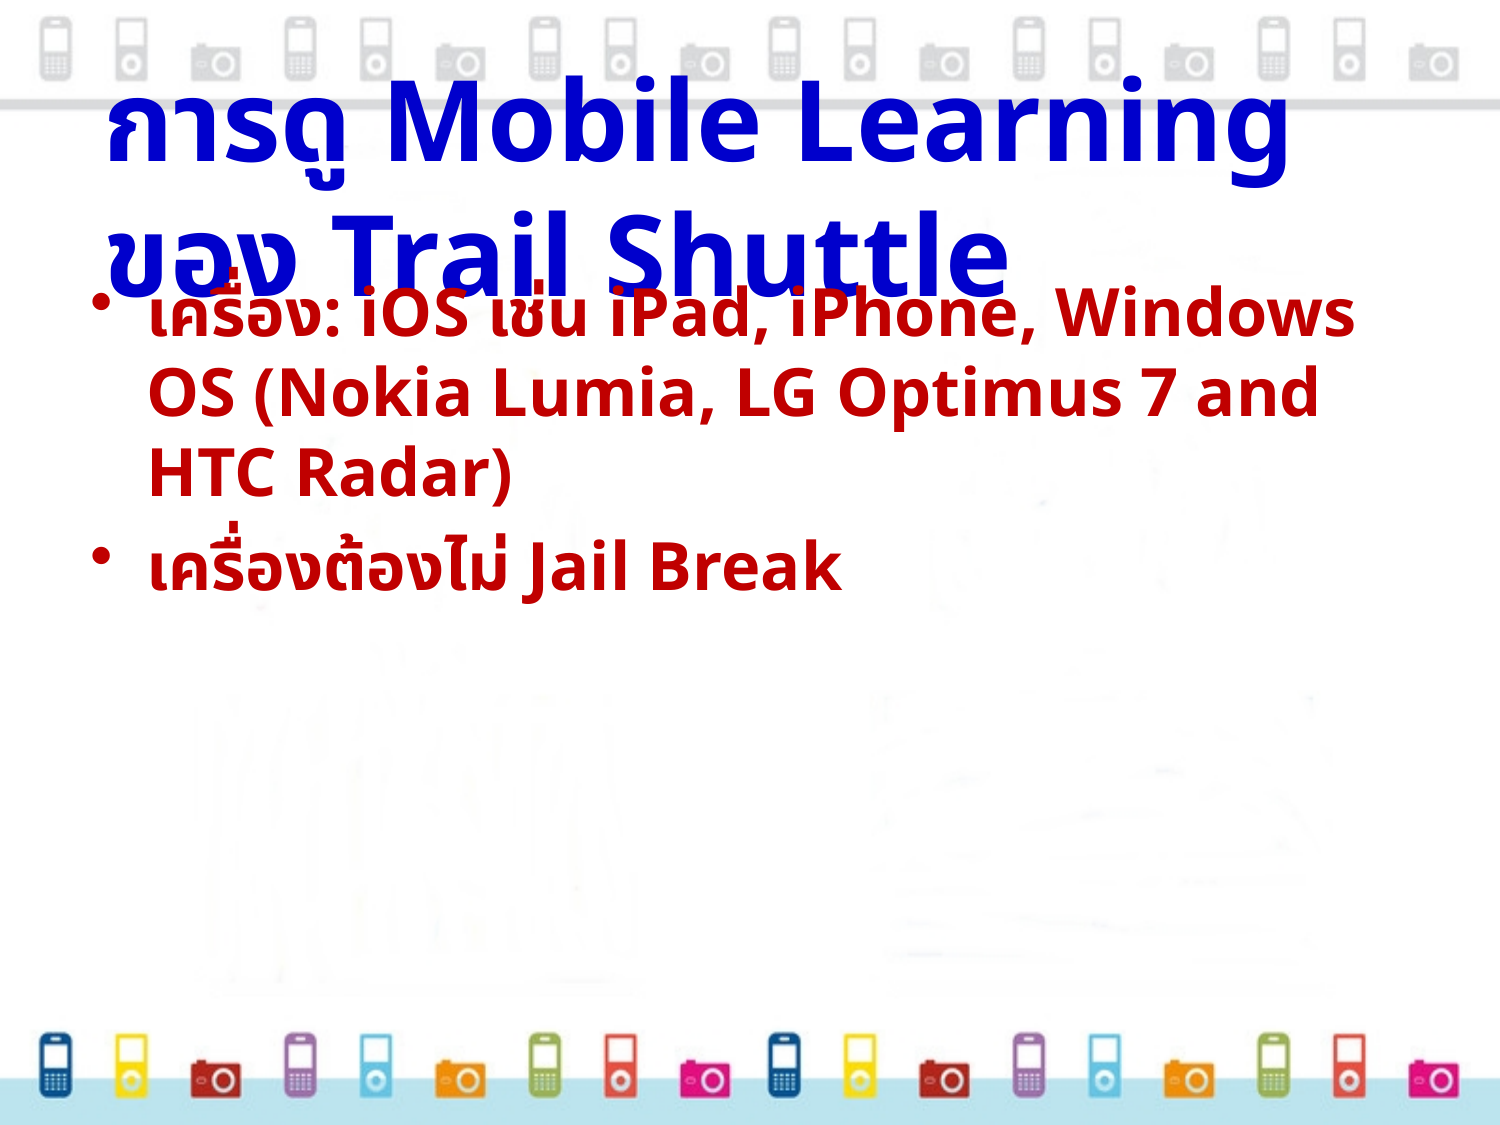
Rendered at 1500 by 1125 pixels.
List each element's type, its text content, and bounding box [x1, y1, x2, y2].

picture [0, 0, 1500, 1125]
list เครื่อง: iOS เช่น iPad, iPhone, Windows OS (Nokia Lumia, LG Optimus 7 and HTC Radar) เครื่องต้องไม่ Jail Break [75, 262, 1425, 1005]
title การดู Mobile Learning ของ Trail Shuttle [88, 90, 1439, 278]
